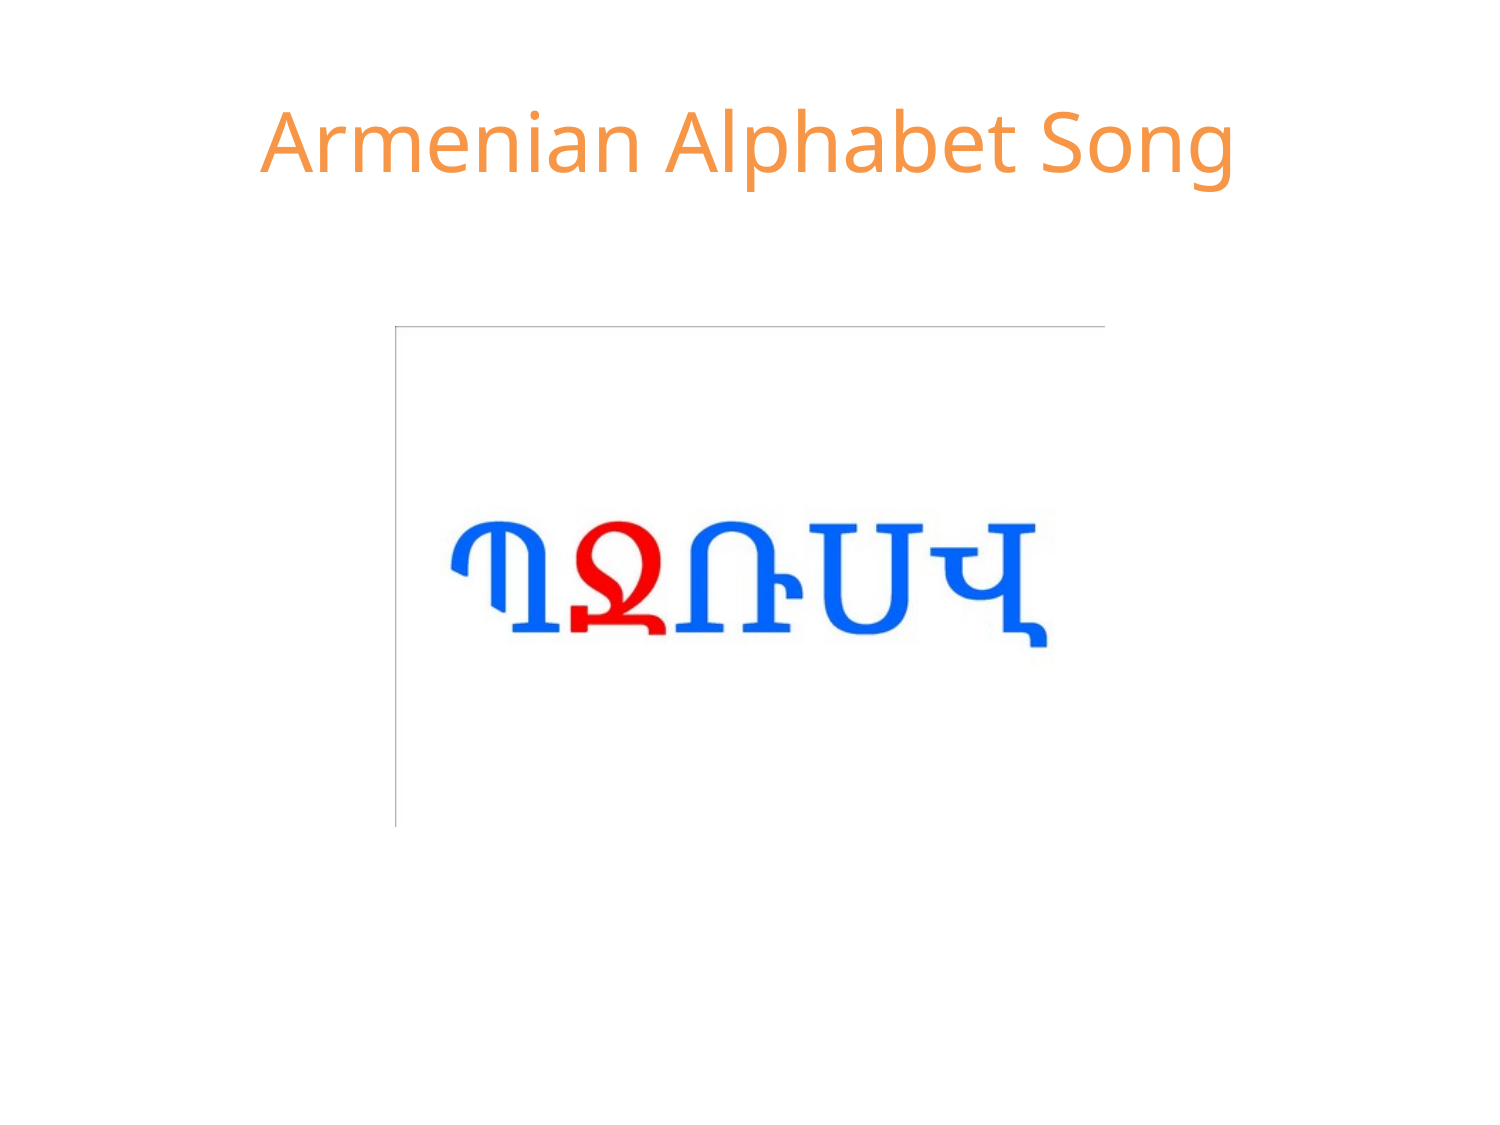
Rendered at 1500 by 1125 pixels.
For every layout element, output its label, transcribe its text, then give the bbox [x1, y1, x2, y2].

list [395, 326, 1105, 827]
title Armenian Alphabet Song [75, 37, 1425, 241]
